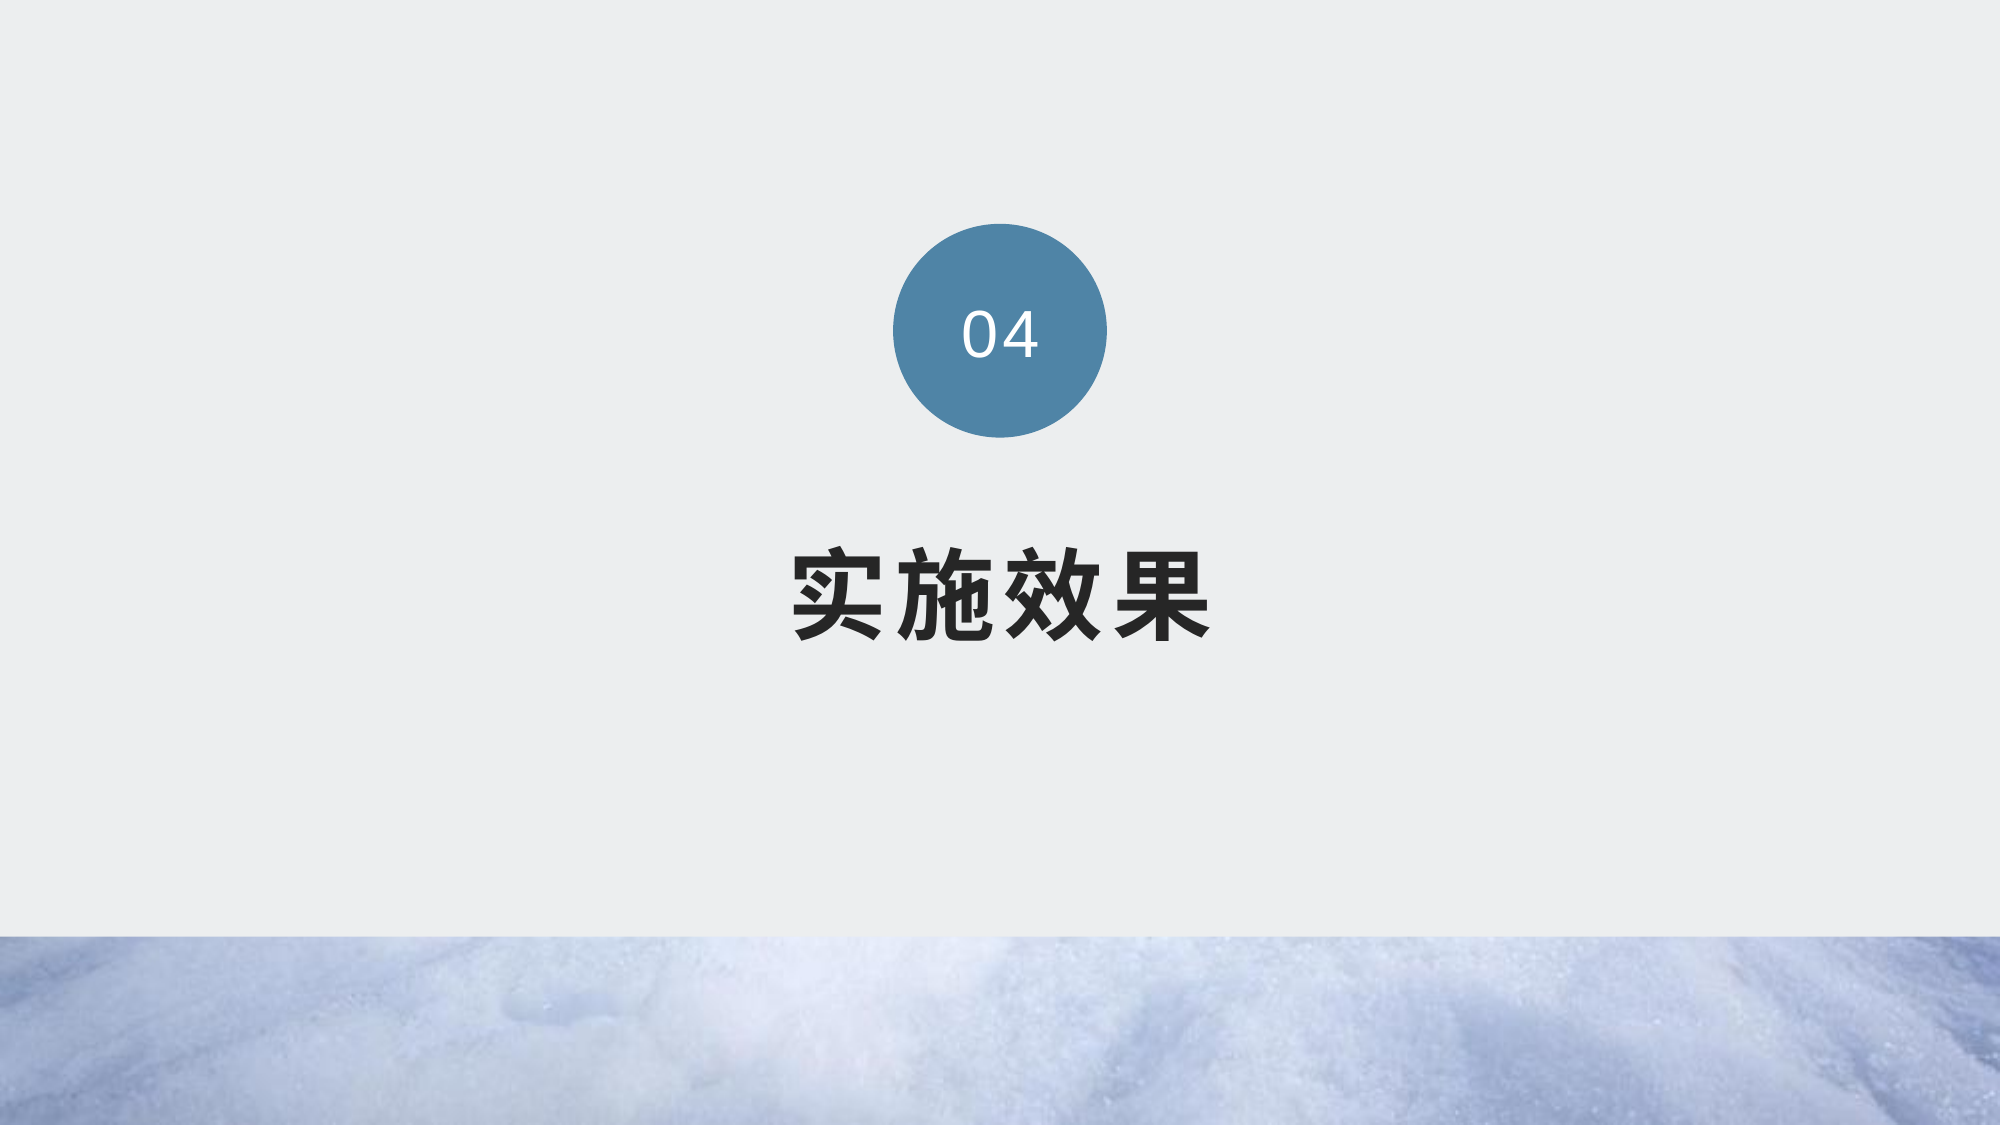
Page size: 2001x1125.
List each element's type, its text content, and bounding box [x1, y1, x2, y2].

text_box [957, 430, 1043, 439]
picture [0, 937, 2000, 1125]
text_box [958, 222, 1042, 231]
title 实施效果 [381, 472, 1619, 653]
text_box 04 [883, 231, 1117, 430]
